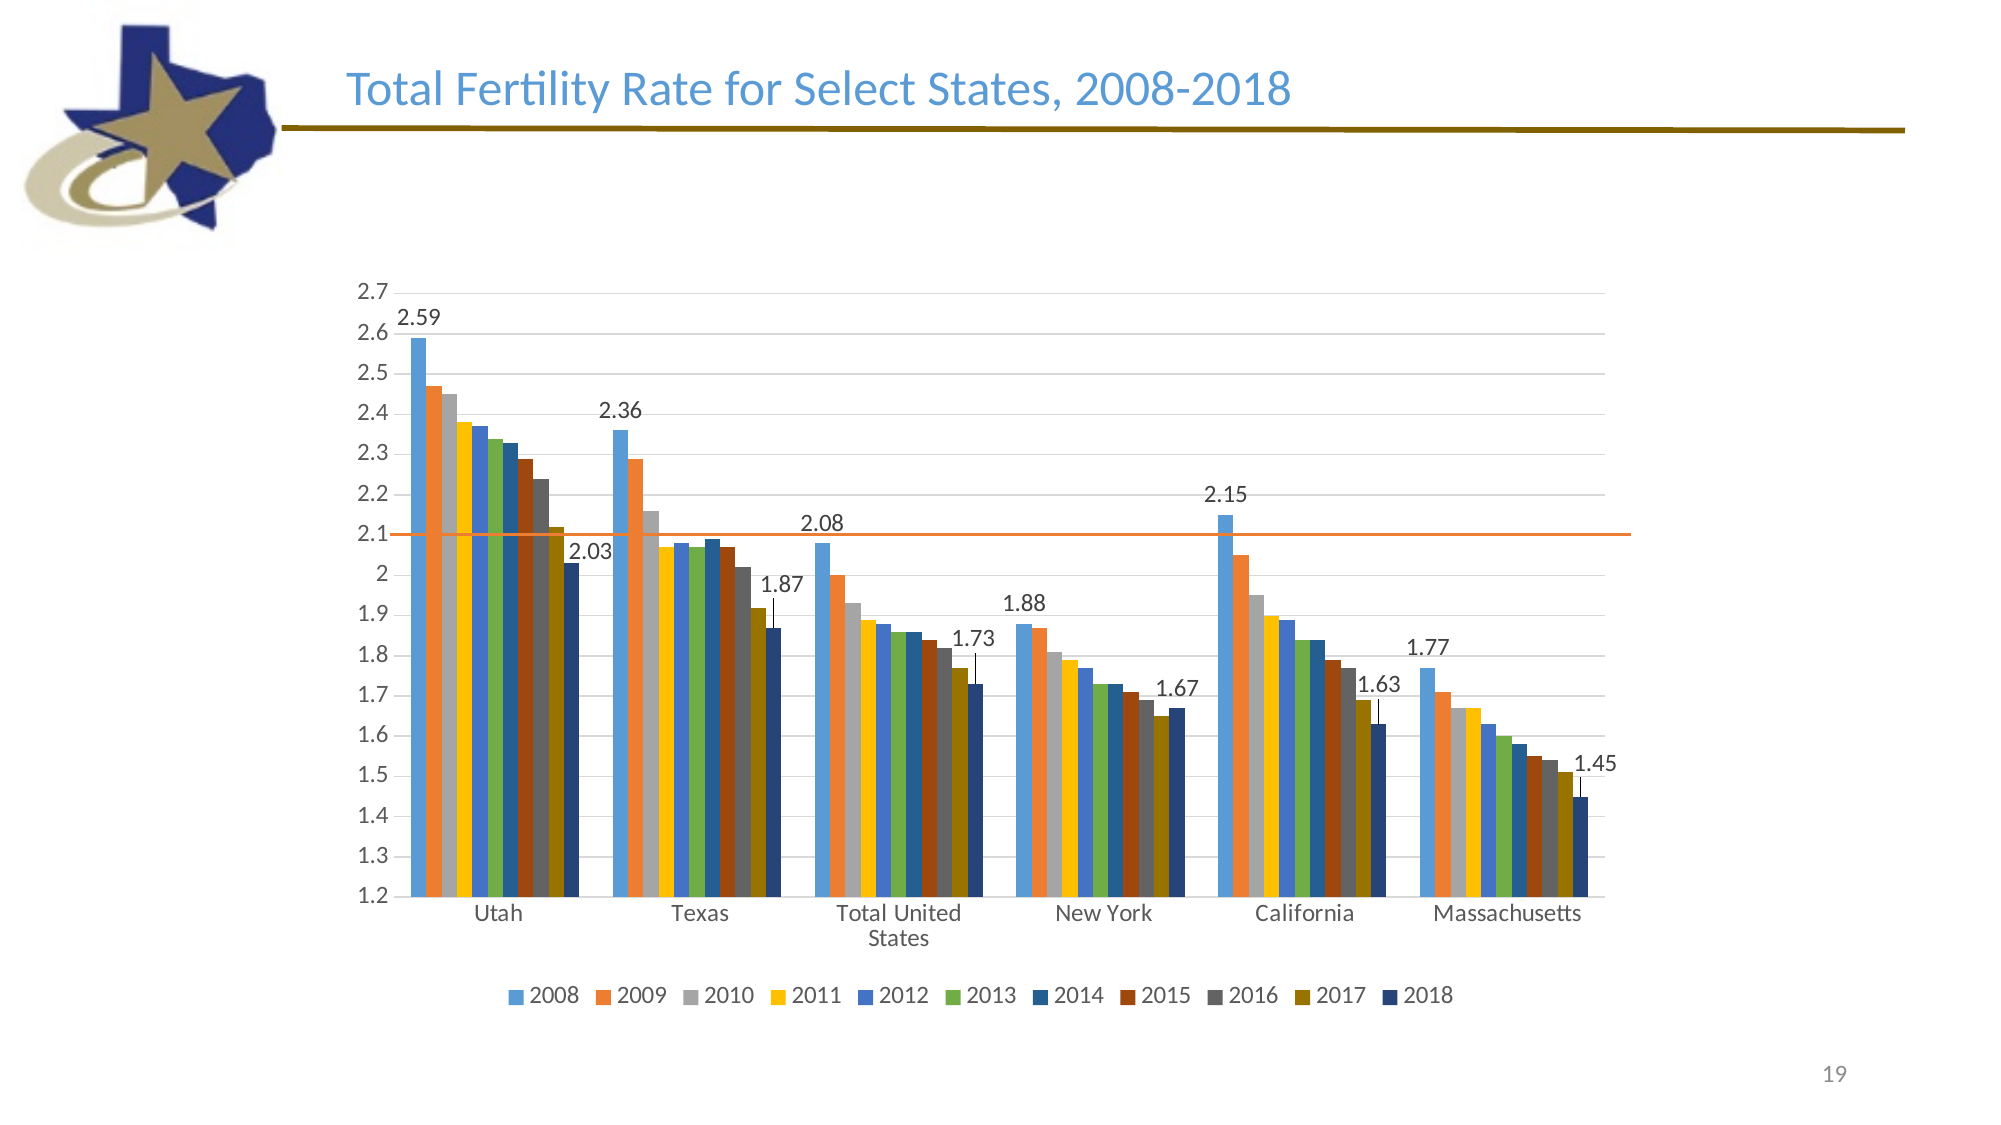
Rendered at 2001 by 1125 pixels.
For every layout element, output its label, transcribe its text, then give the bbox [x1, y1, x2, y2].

slide_number 19 [1412, 1042, 1863, 1103]
picture [20, 0, 282, 261]
title Total Fertility Rate for Select States, 2008-2018 [331, 33, 1348, 145]
chart [331, 266, 1632, 1017]
